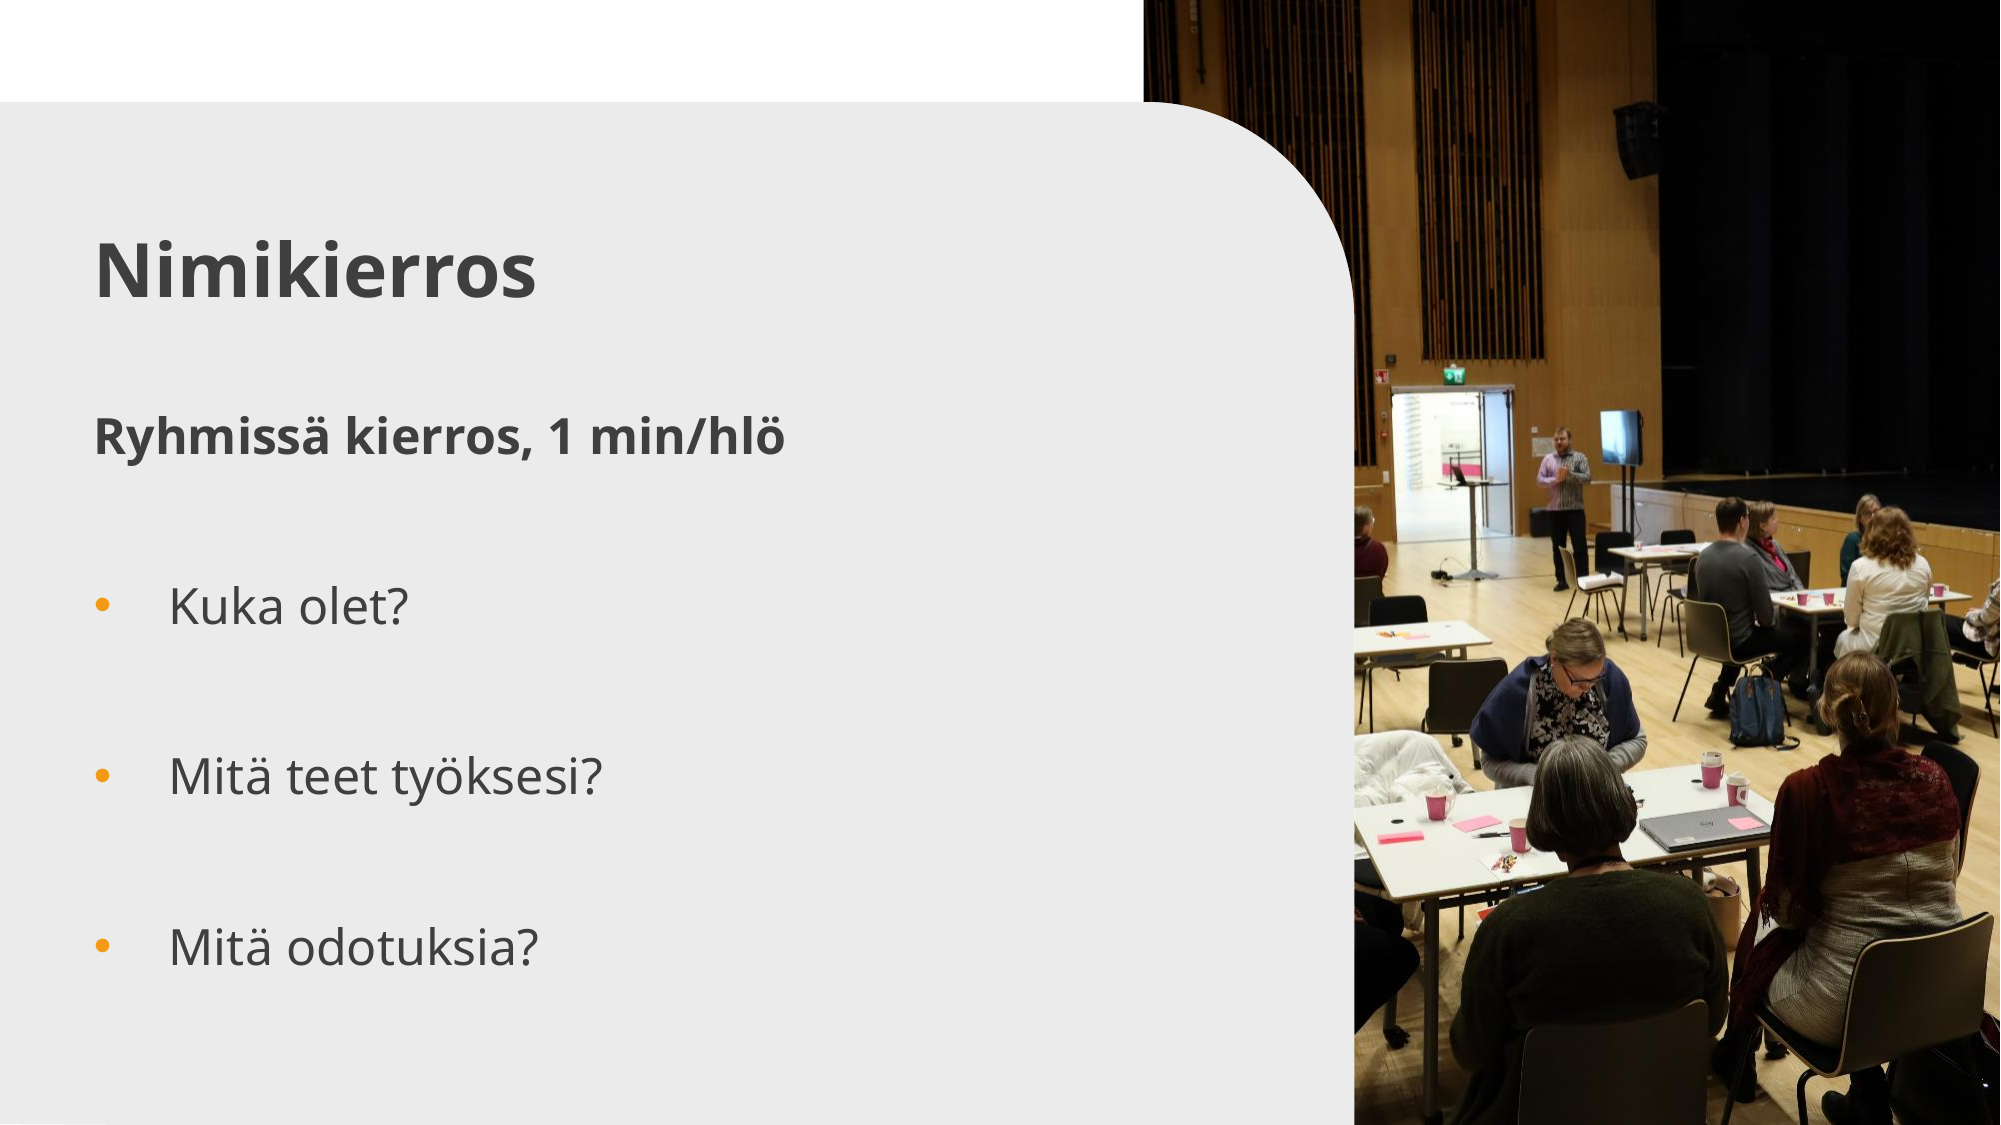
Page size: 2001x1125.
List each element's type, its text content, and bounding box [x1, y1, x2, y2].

title Nimikierros [78, 149, 1138, 386]
list Ryhmissä kierros, 1 min/hlö Kuka olet? Mitä teet työksesi? Mitä odotuksia? [78, 397, 1138, 1083]
picture [1143, 0, 2000, 1125]
